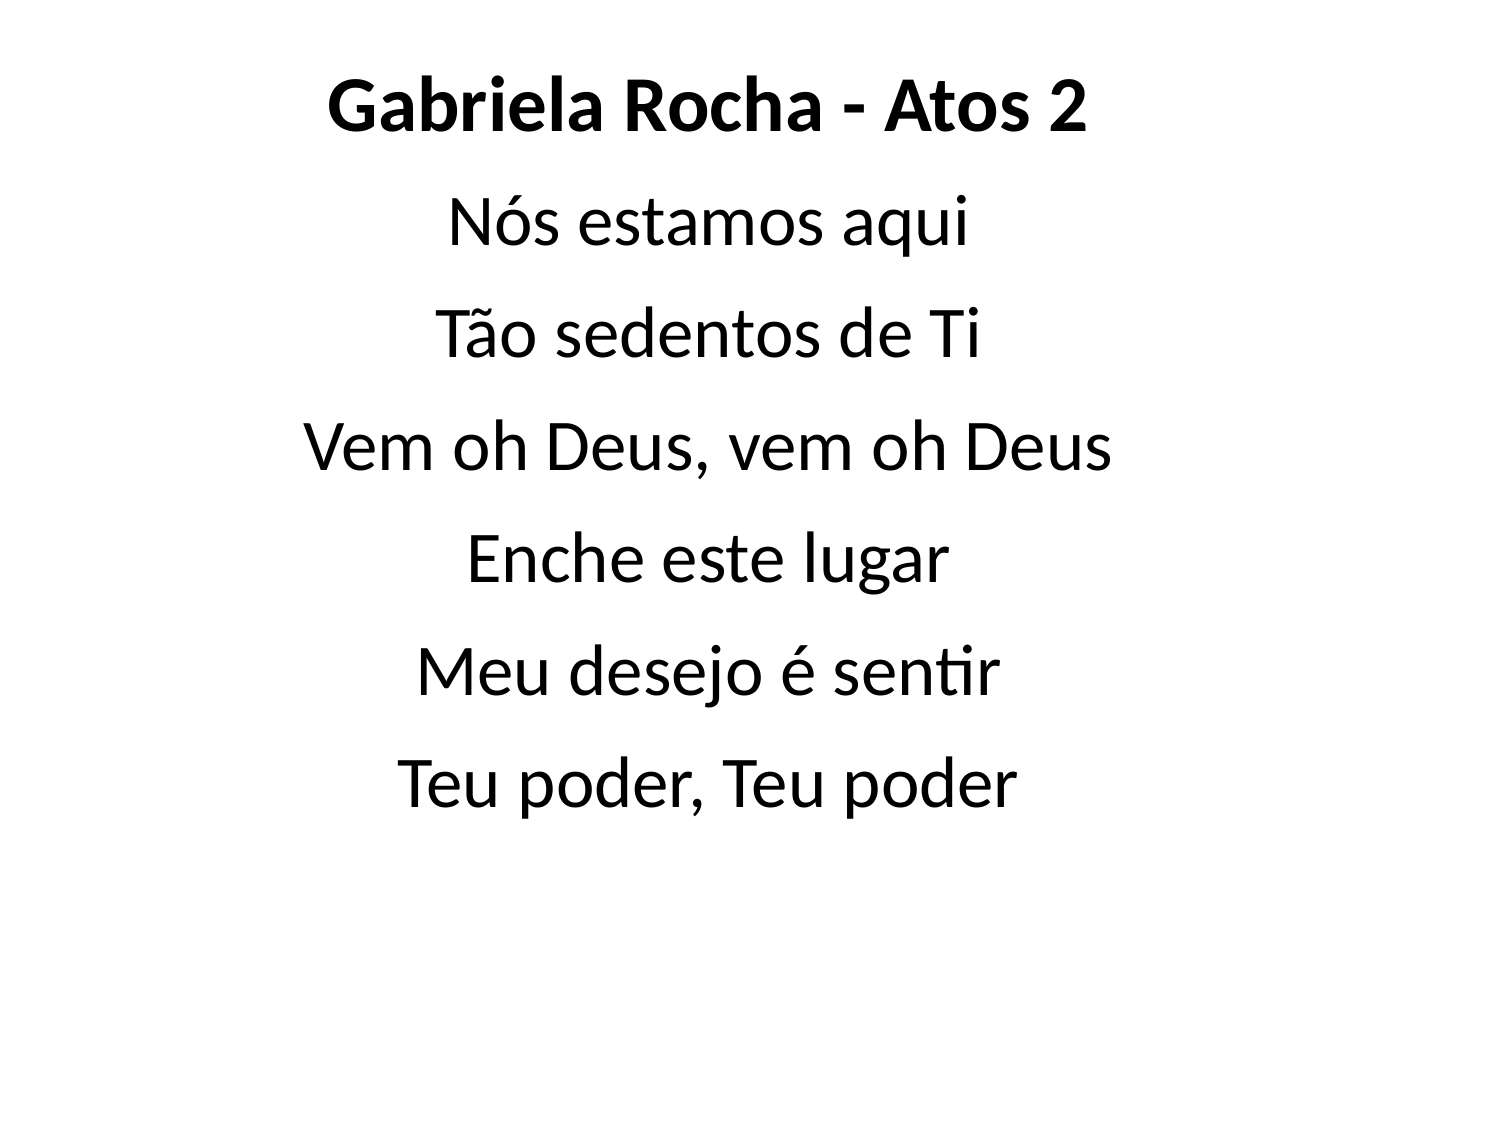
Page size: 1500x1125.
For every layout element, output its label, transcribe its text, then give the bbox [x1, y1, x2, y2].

text_box Gabriela Rocha - Atos 2 Nós estamos aqui Tão sedentos de Ti Vem oh Deus, vem oh Deus Enche este lugar Meu desejo é sentir Teu poder, Teu poder [289, 0, 1129, 855]
